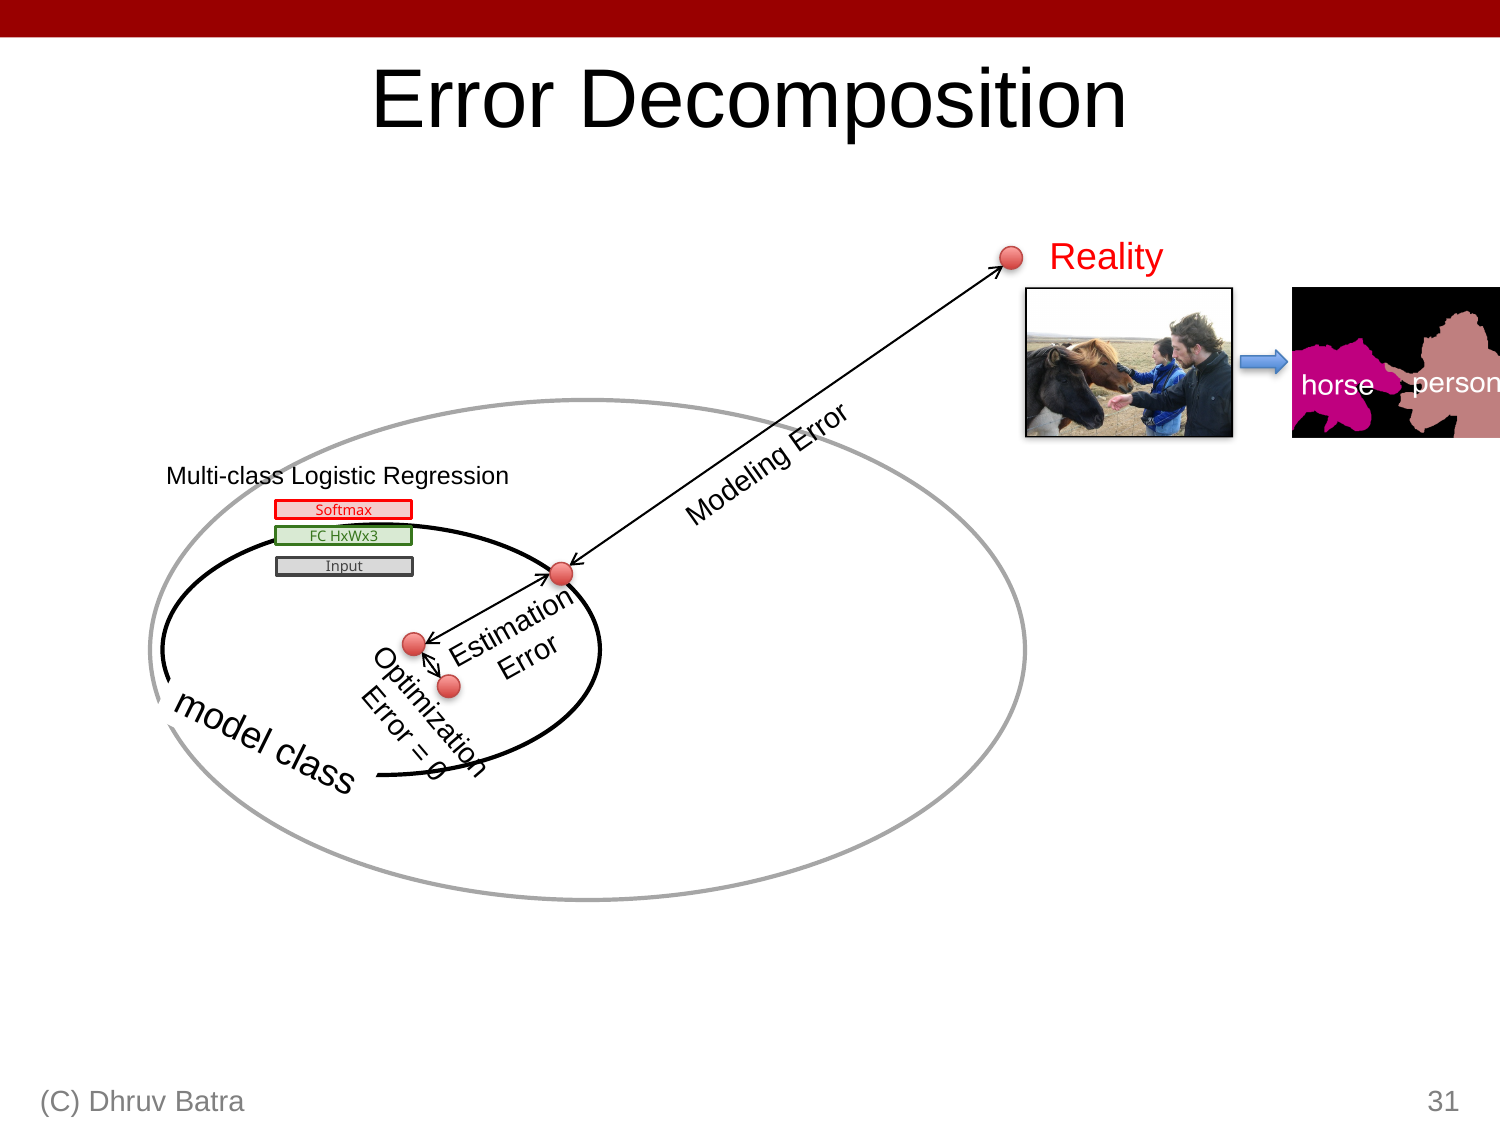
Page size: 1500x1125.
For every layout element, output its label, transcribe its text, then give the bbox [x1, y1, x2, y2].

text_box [424, 573, 604, 685]
text_box Multi-class Logistic Regression [150, 444, 527, 516]
text_box [333, 398, 563, 566]
text_box [147, 516, 270, 704]
footer (C) Dhruv Batra [24, 1049, 501, 1125]
text_box [467, 692, 590, 768]
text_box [999, 224, 1180, 286]
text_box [1024, 287, 1500, 438]
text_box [275, 500, 413, 576]
text_box [160, 523, 548, 756]
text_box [568, 265, 1004, 567]
text_box [167, 572, 1028, 903]
slide_number 31 [1162, 1049, 1476, 1125]
text_box [549, 561, 564, 572]
title Error Decomposition [112, 37, 1388, 151]
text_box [375, 624, 462, 820]
text_box model class [152, 663, 370, 817]
